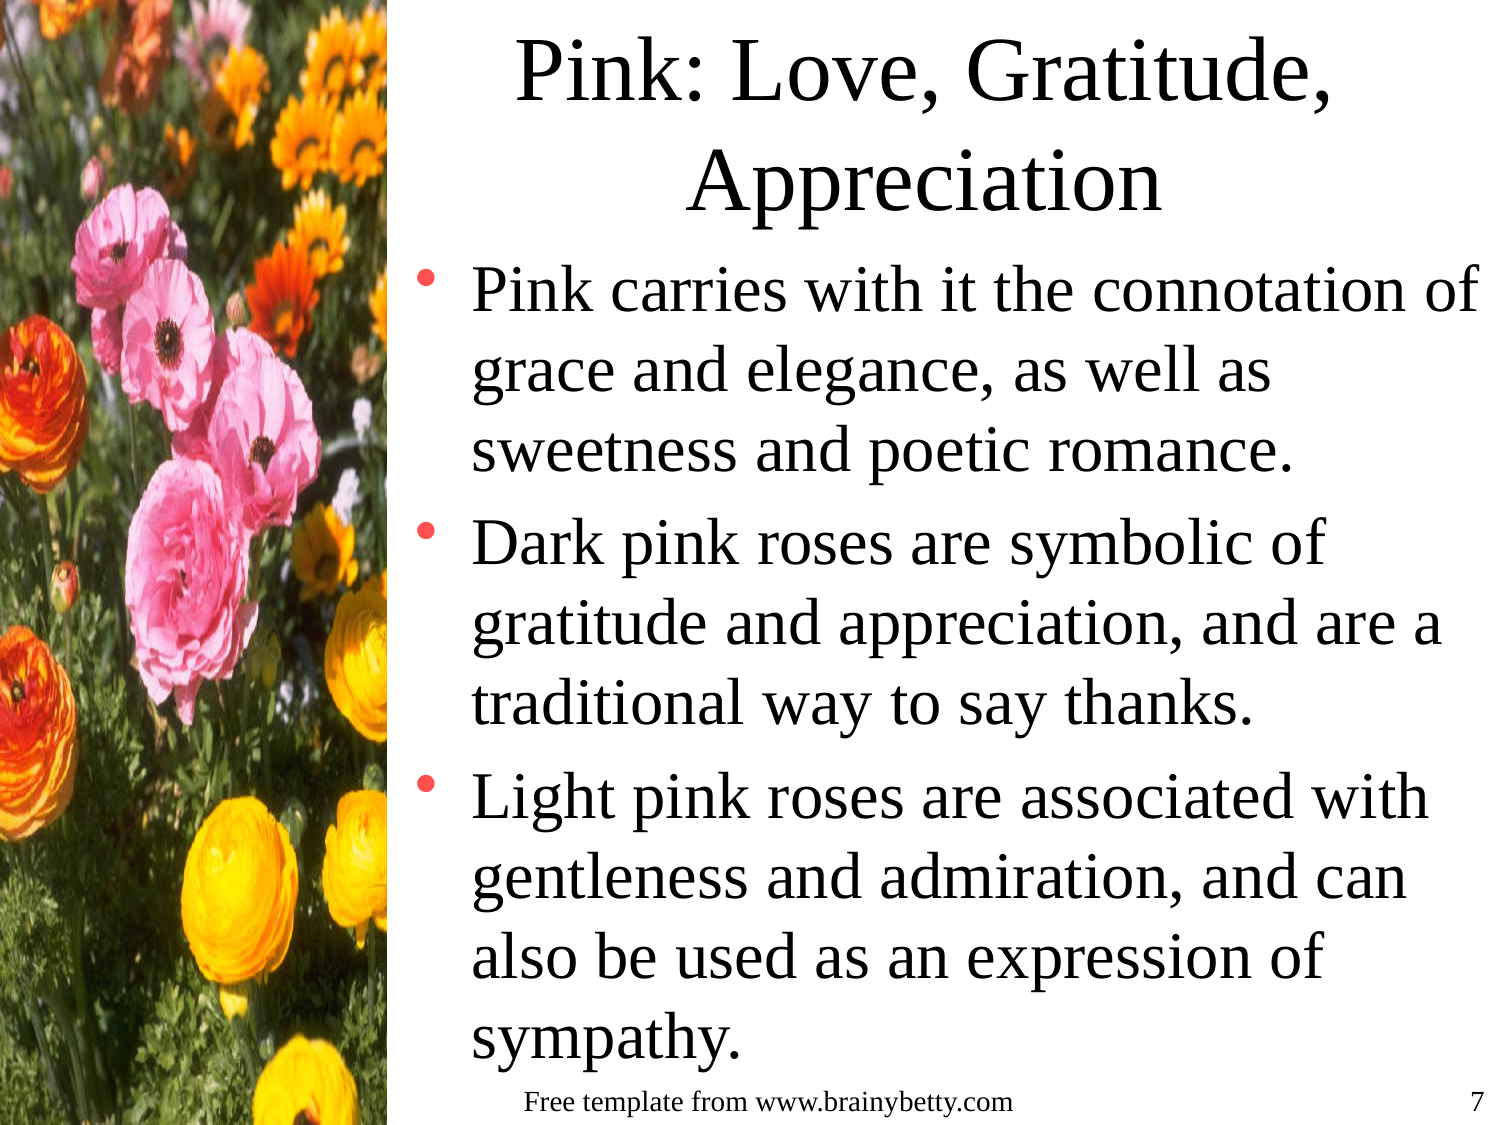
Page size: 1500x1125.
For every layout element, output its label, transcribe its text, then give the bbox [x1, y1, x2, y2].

list Pink carries with it the connotation of grace and elegance, as well as sweetness and poetic romance. Dark pink roses are symbolic of gratitude and appreciation, and are a traditional way to say thanks. Light pink roses are associated with gentleness and admiration, and can also be used as an expression of sympathy. [399, 237, 1500, 1125]
title Pink: Love, Gratitude, Appreciation [425, 24, 1425, 213]
footer Free template from www.brainybetty.com [412, 1074, 1125, 1125]
picture [0, 0, 387, 1125]
slide_number 7 [1149, 1074, 1500, 1125]
